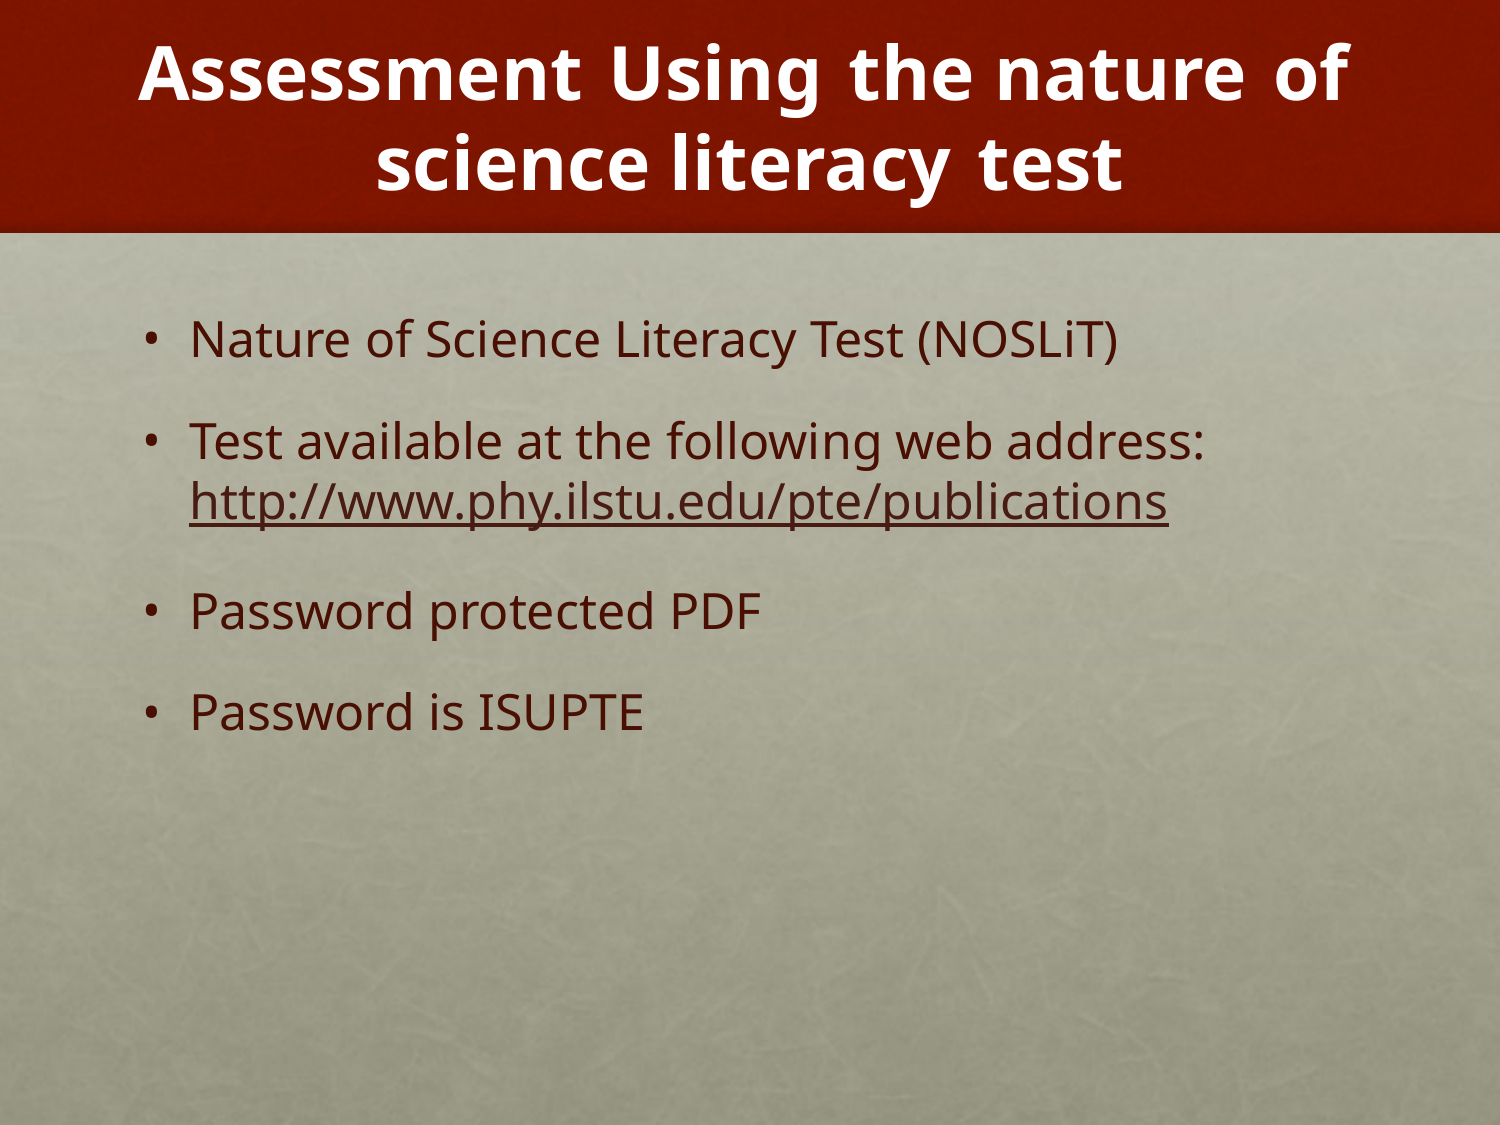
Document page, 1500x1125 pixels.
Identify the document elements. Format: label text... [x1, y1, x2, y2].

title Assessment Using the nature of science literacy test [0, 10, 1500, 221]
list Nature of Science Literacy Test (NOSLiT) Test available at the following web address: http://www.phy.ilstu.edu/pte/publications Password protected PDF Password is ISUPTE [127, 299, 1372, 1005]
picture [0, 221, 1500, 1125]
